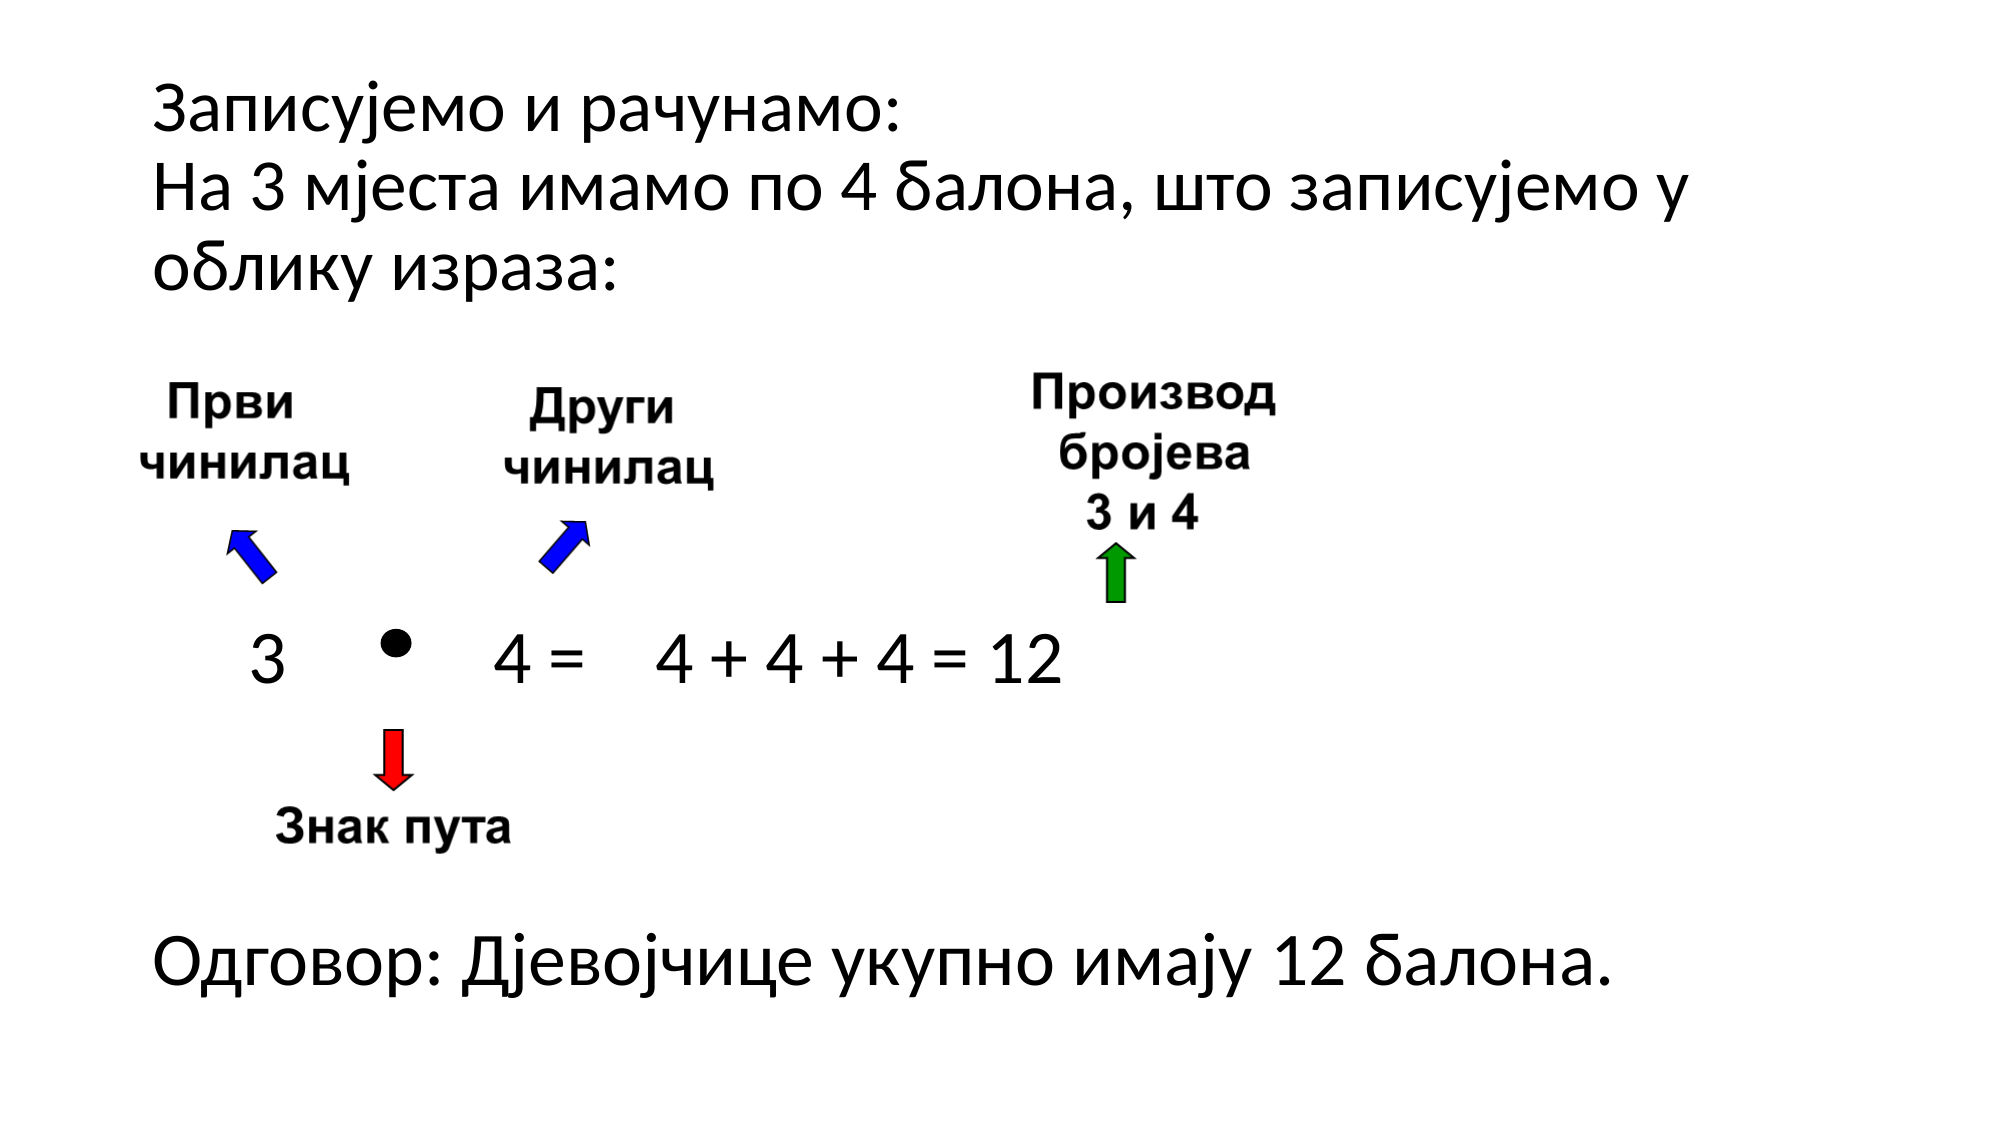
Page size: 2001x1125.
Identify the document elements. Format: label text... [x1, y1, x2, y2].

list 3 4 = 4 + 4 + 4 = 12 Одговор: Дјевојчице укупно имају 12 балона. [137, 299, 1863, 1014]
text_box [380, 628, 412, 658]
picture [226, 529, 278, 585]
title Записујемо и рачунамо: На 3 мјеста имамо по 4 балона, што записујемо у облику израза: [137, 59, 1863, 299]
picture [999, 345, 1307, 603]
picture [244, 729, 543, 886]
picture [107, 354, 381, 521]
picture [471, 359, 745, 575]
